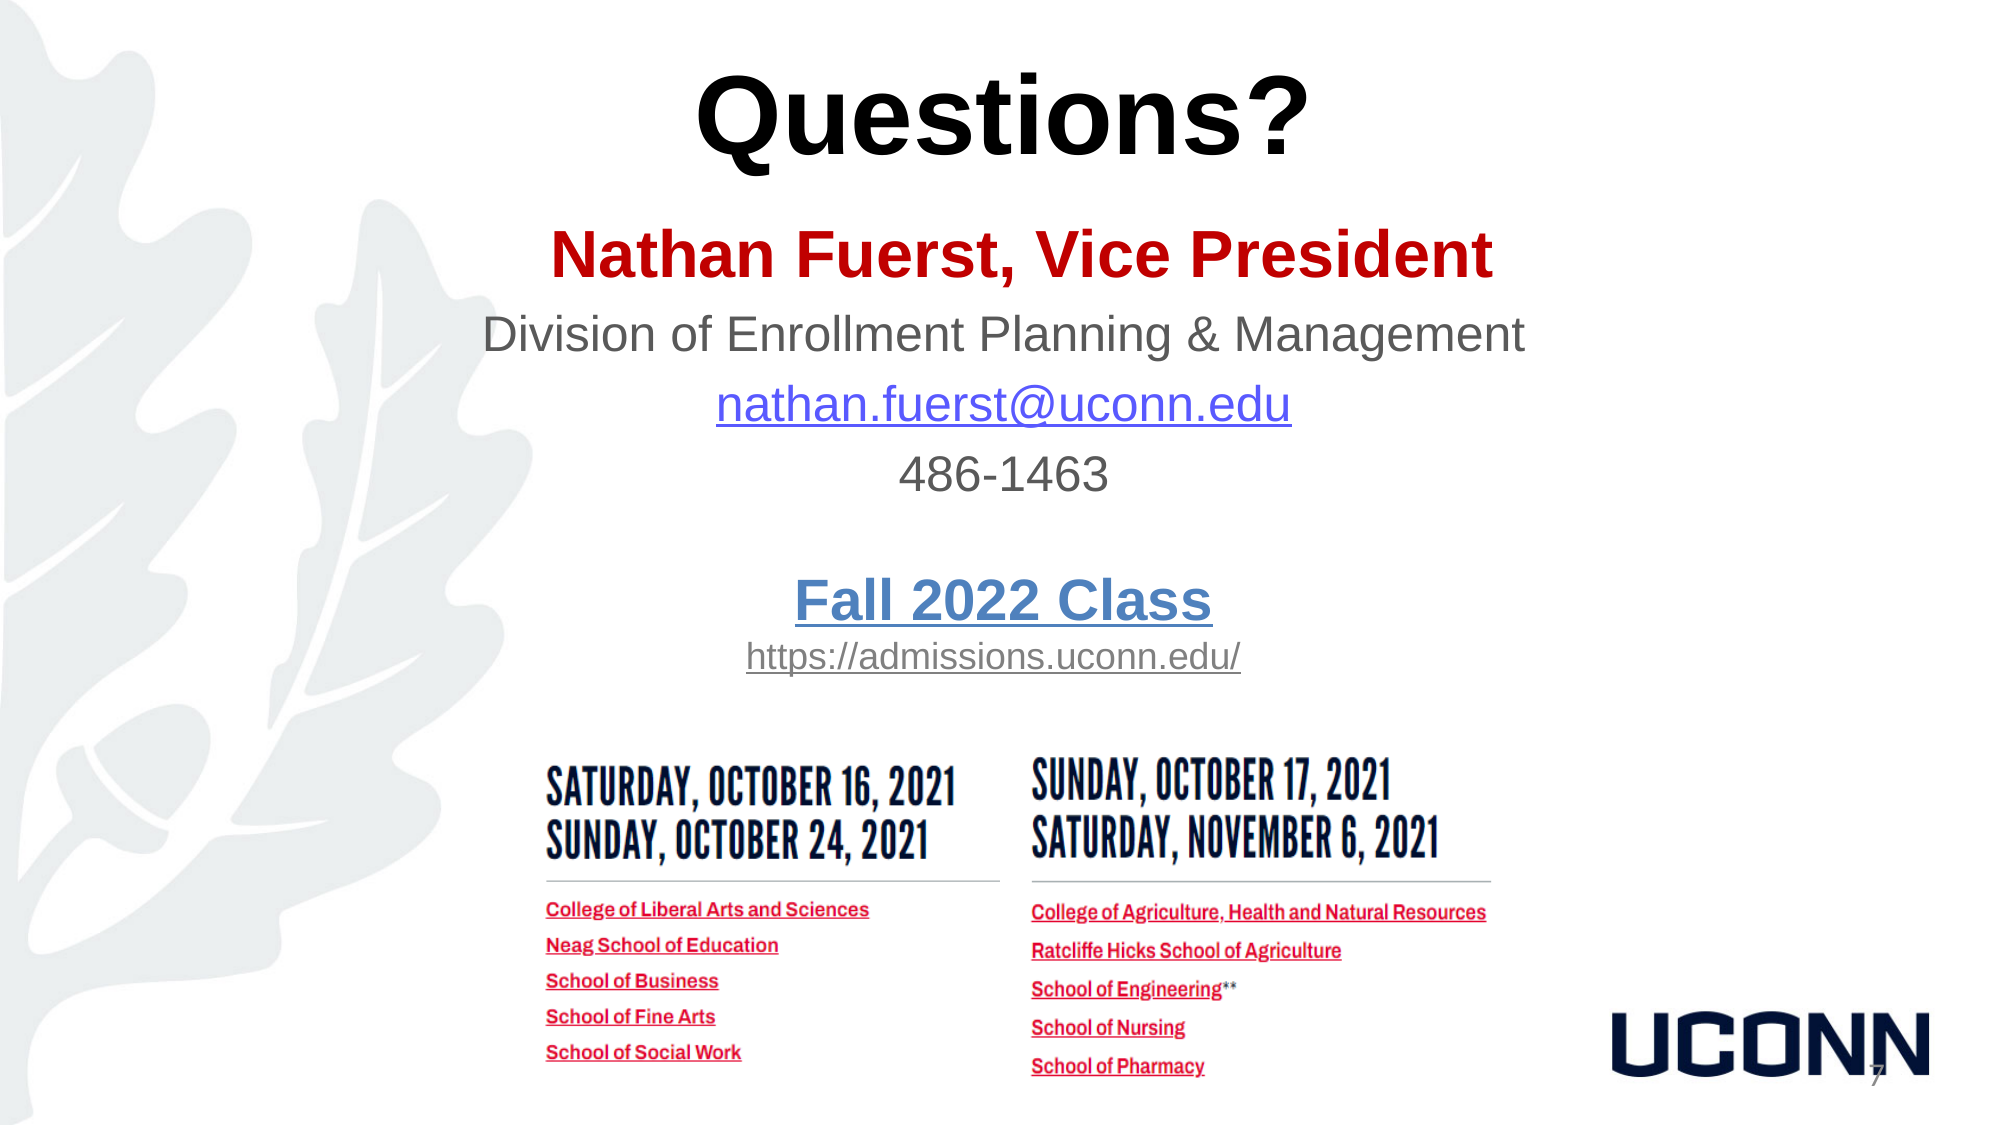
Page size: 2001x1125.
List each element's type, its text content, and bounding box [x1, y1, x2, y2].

title Questions? [103, 16, 1904, 204]
picture [0, 0, 2001, 1125]
slide_number 7 [1501, 1042, 1900, 1103]
list Nathan Fuerst, Vice President Division of Enrollment Planning & Management nathan.fuerst@uconn.edu 486-1463 Fall 2022 Class https://admissions.uconn.edu/ [452, 203, 1556, 980]
